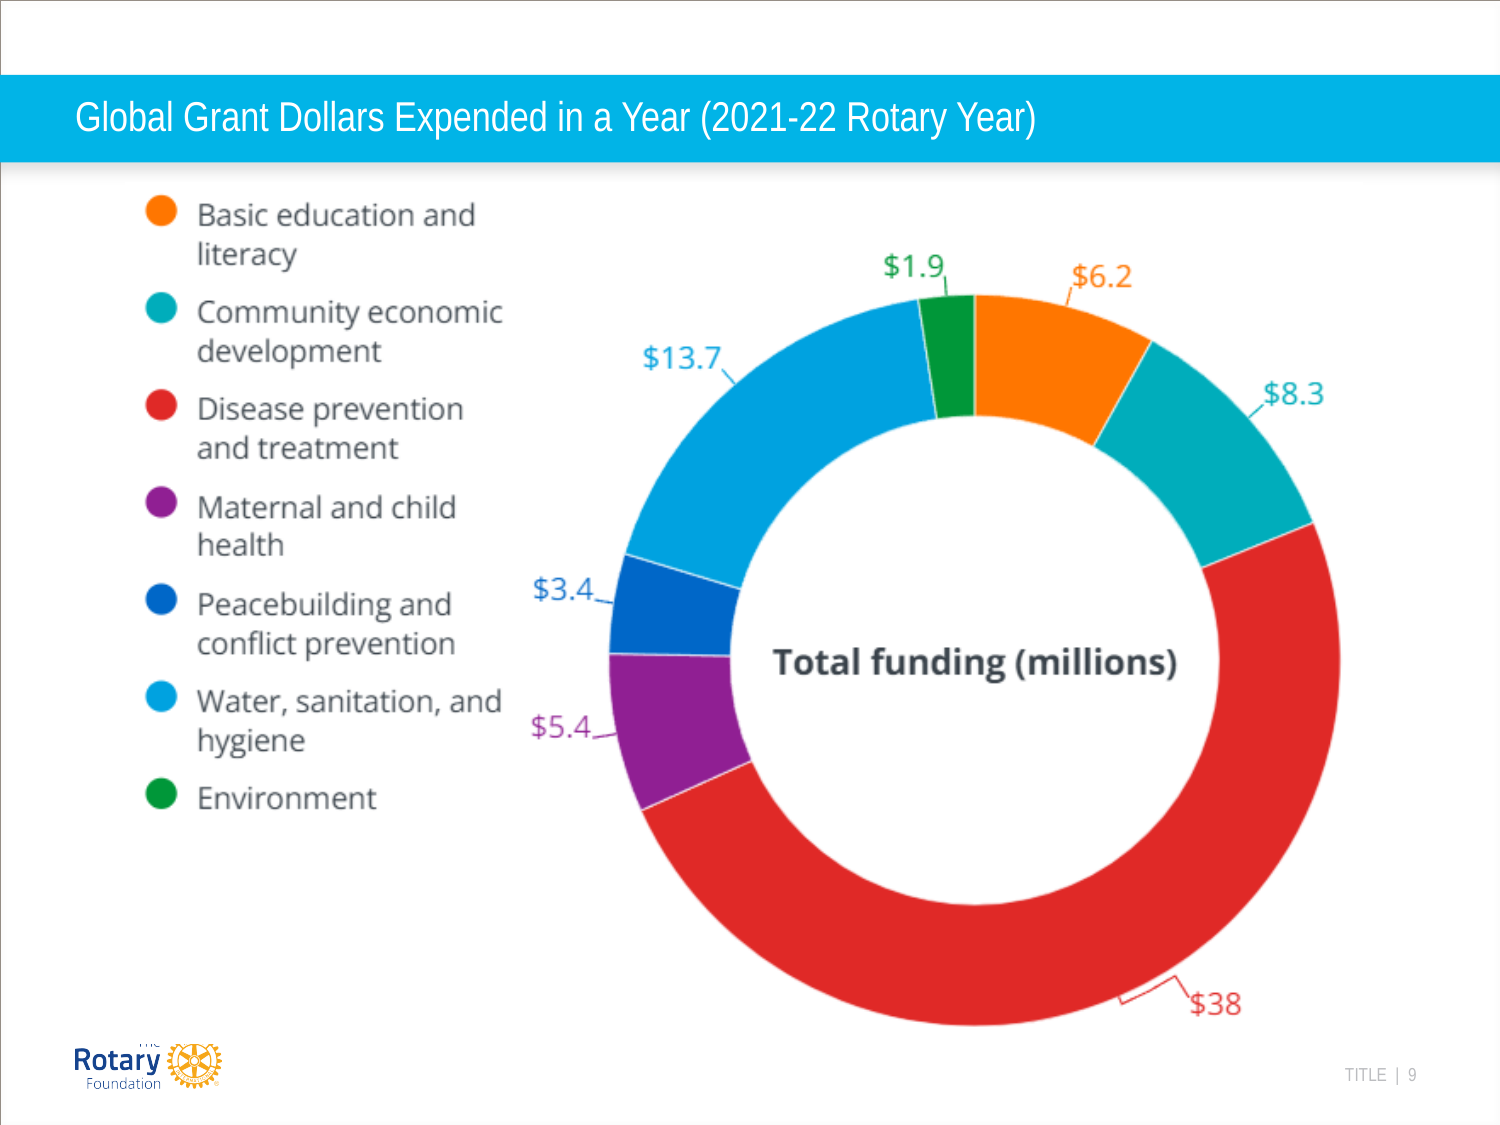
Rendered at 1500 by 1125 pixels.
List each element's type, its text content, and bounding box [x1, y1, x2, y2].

title Global Grant Dollars Expended in a Year (2021-22 Rotary Year) [75, 75, 1075, 155]
picture [75, 181, 1363, 1089]
